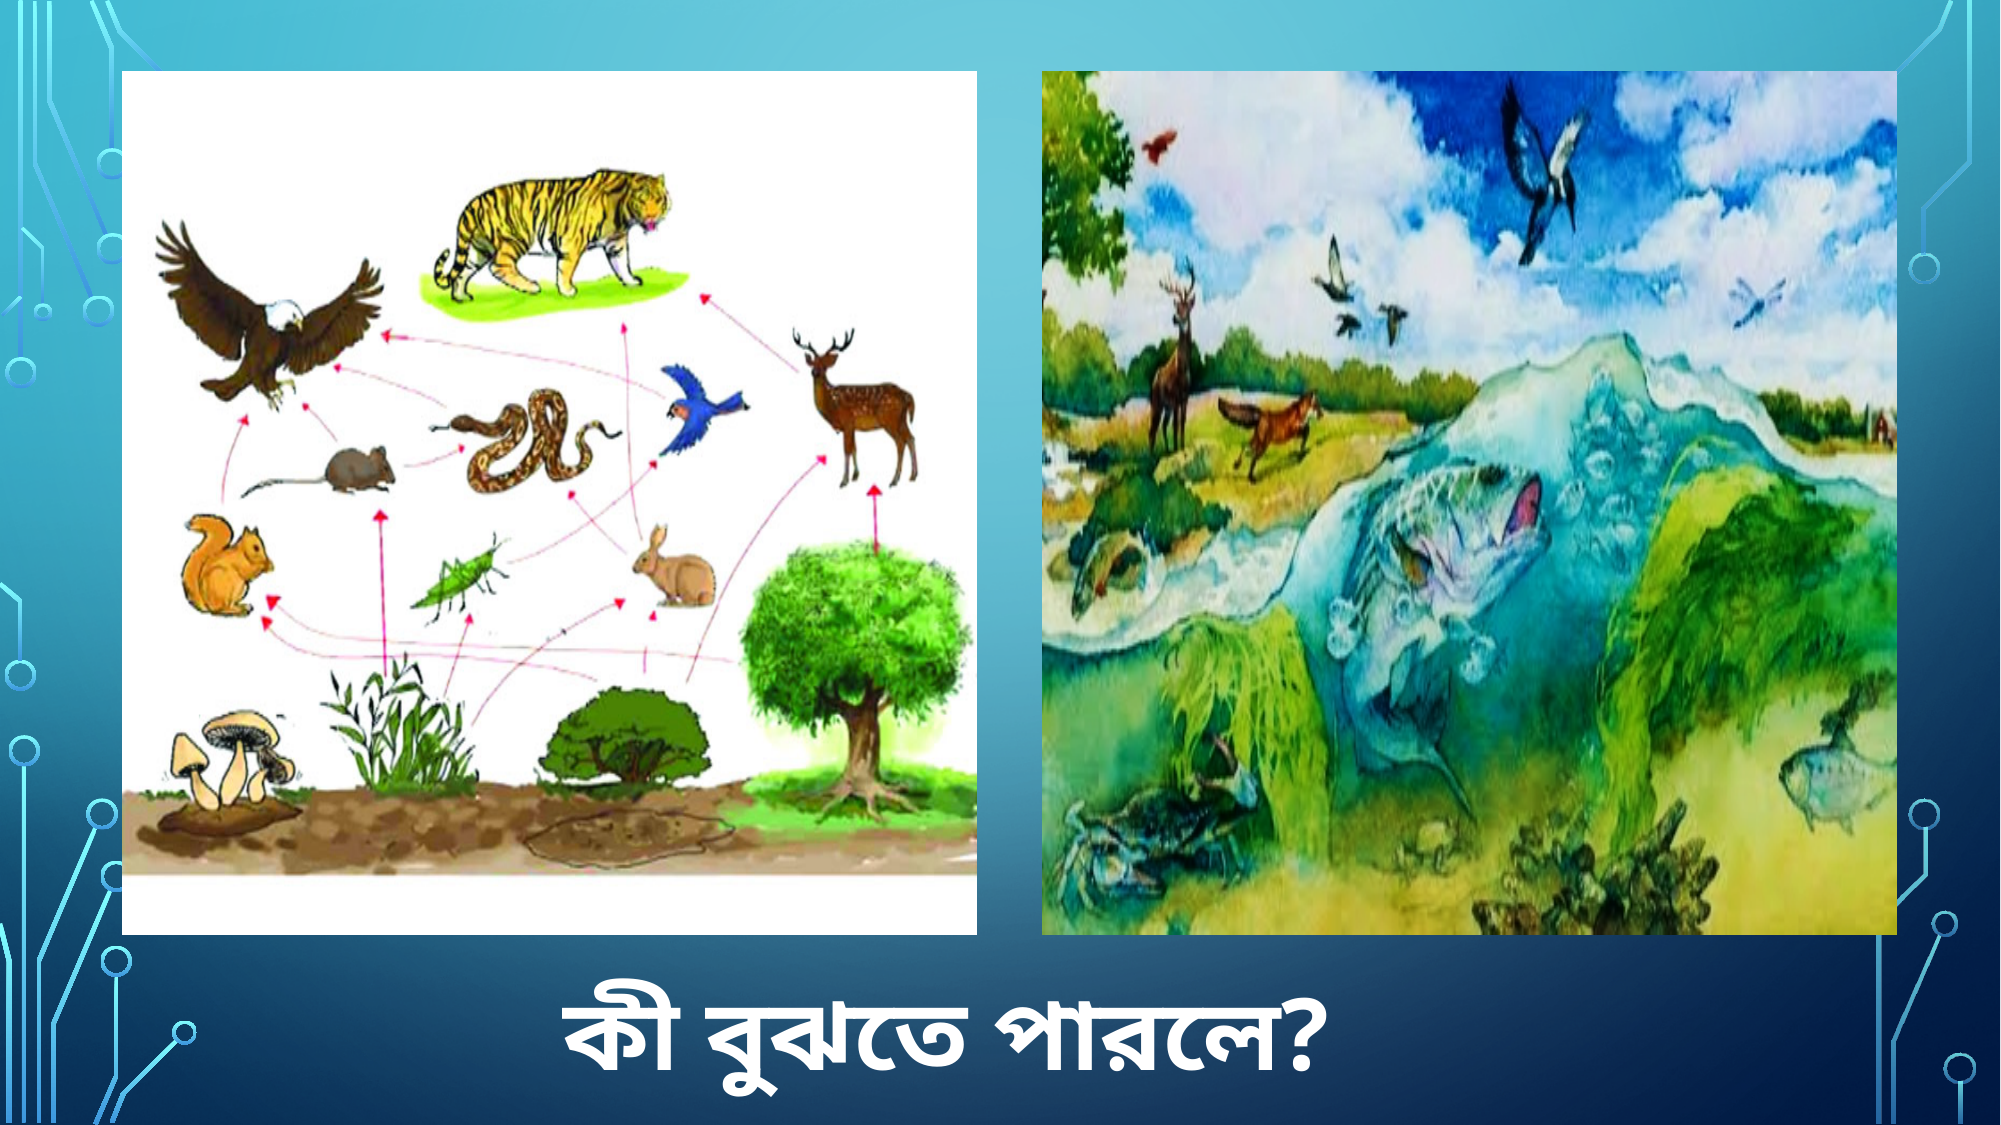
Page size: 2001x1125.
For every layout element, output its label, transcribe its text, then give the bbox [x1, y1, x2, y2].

picture [121, 71, 977, 935]
picture [1042, 71, 1897, 935]
text_box কী বুঝতে পারলে? [549, 963, 1636, 1098]
